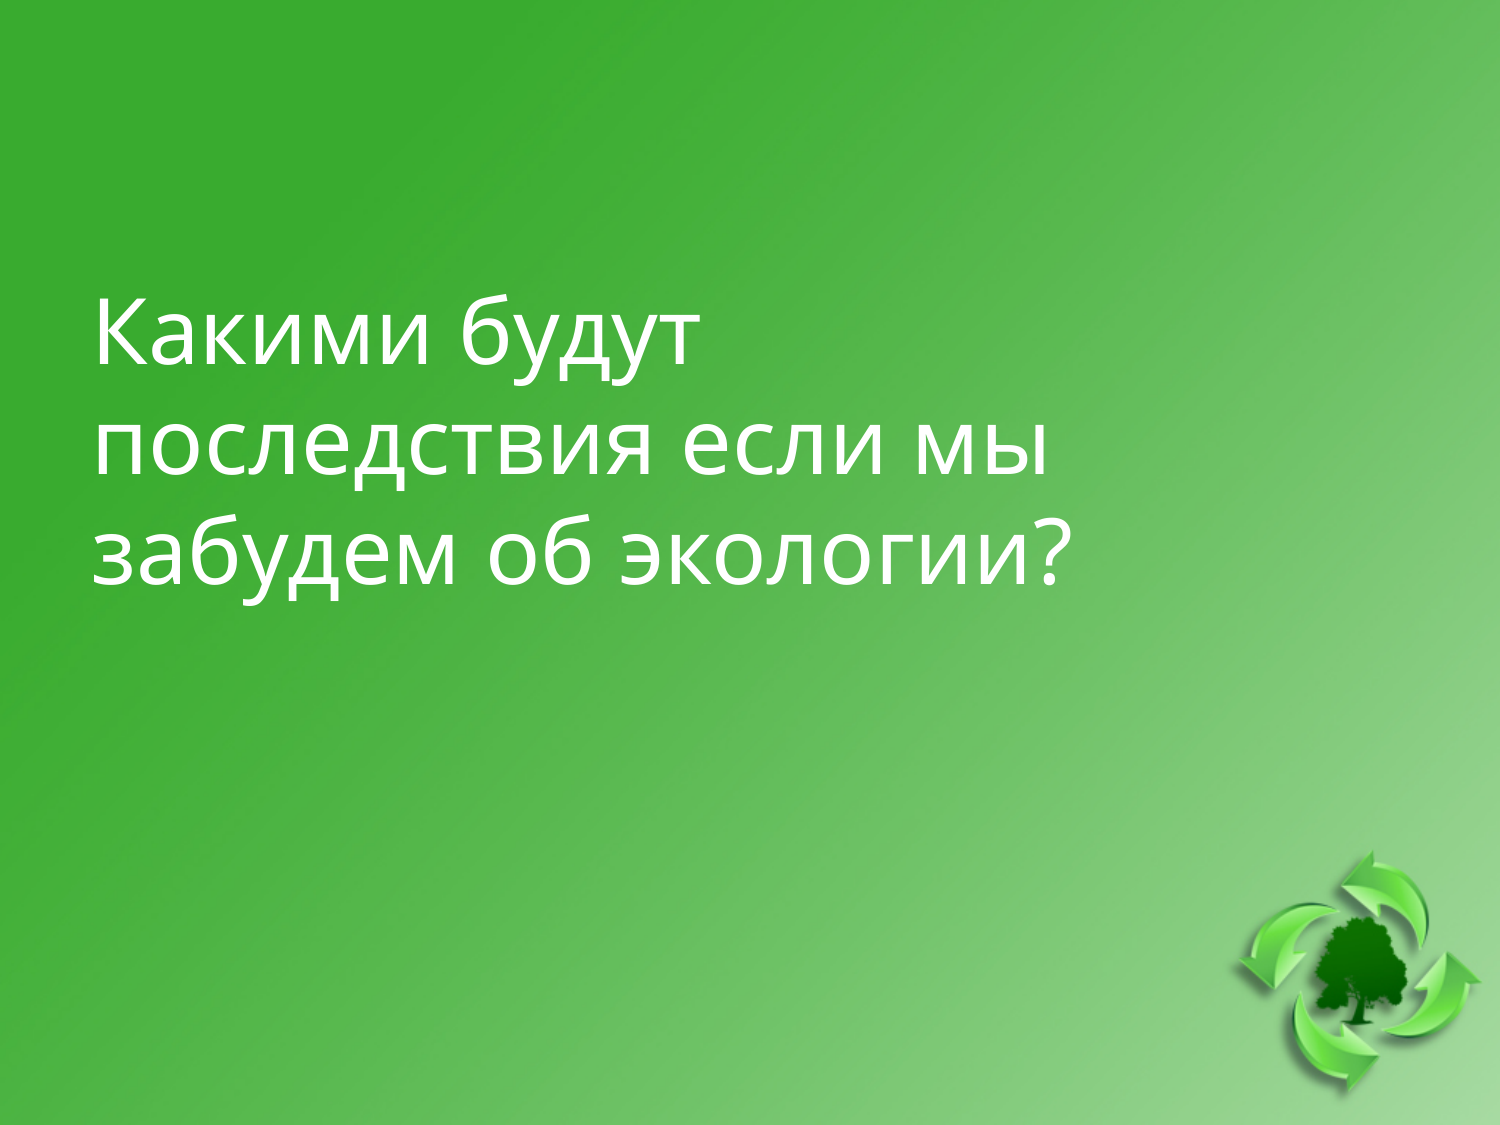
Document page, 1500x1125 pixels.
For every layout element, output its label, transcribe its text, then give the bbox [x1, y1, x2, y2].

title Какими будут последствия если мы забудем об экологии? [76, 196, 1277, 680]
picture [0, 0, 1500, 1125]
